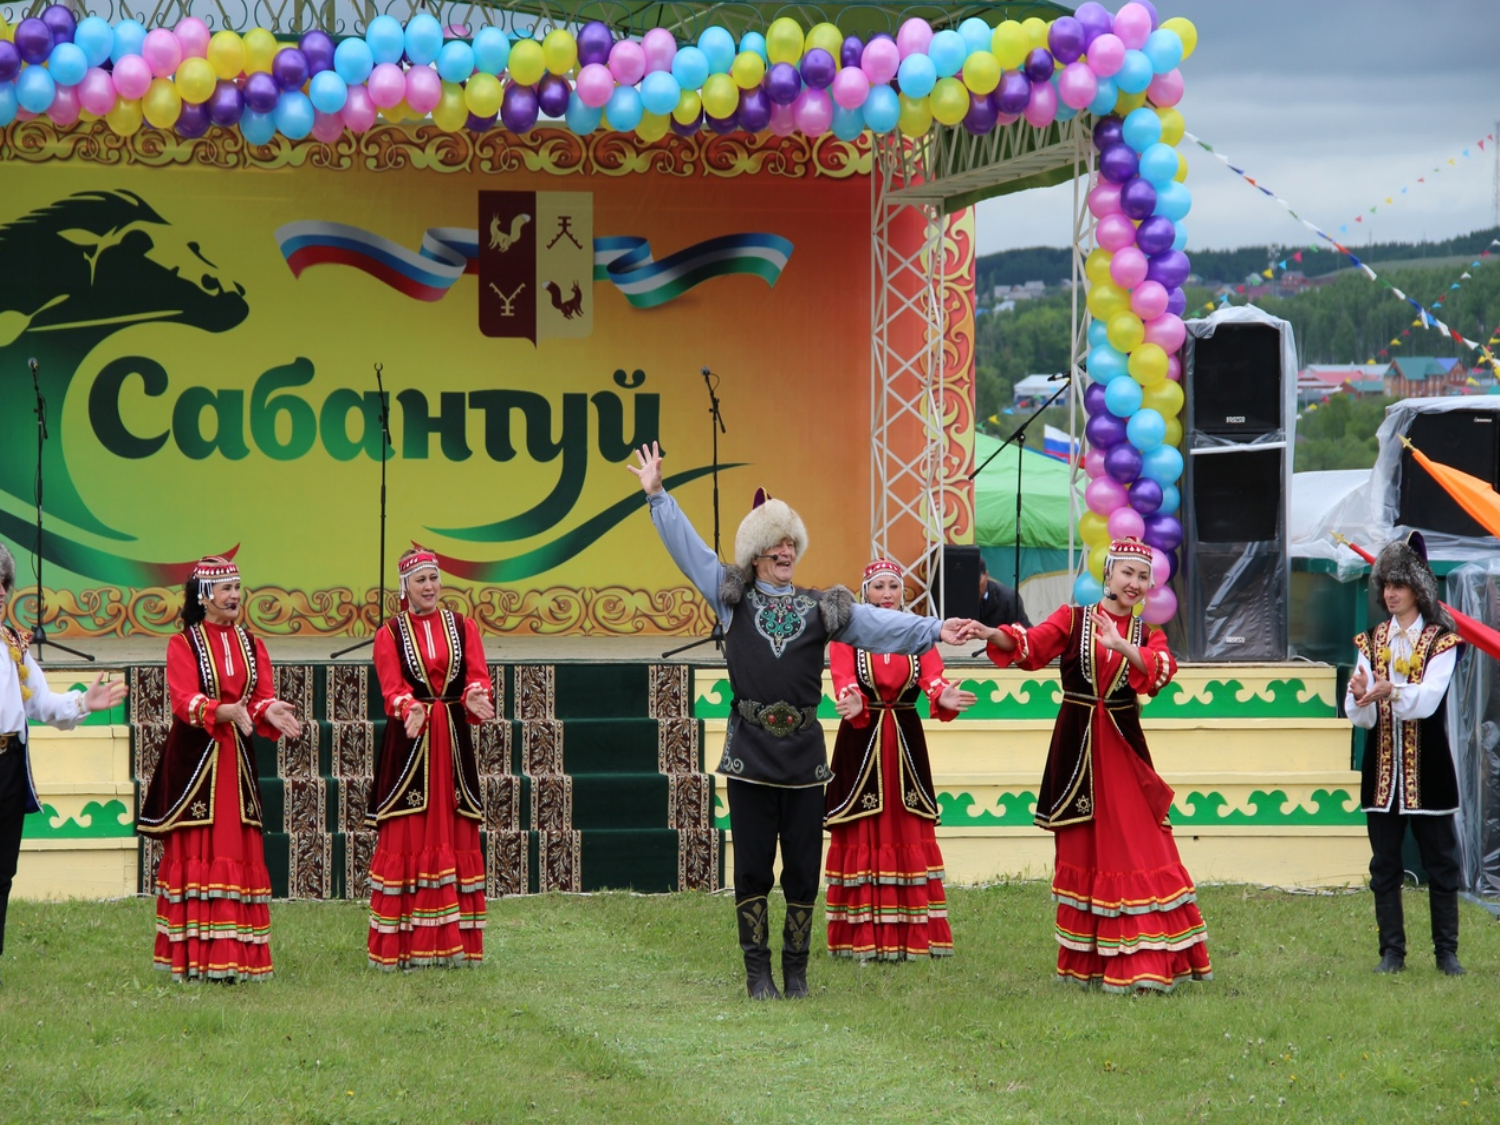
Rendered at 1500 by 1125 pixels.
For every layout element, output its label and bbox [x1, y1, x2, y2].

list [0, 0, 1500, 1125]
